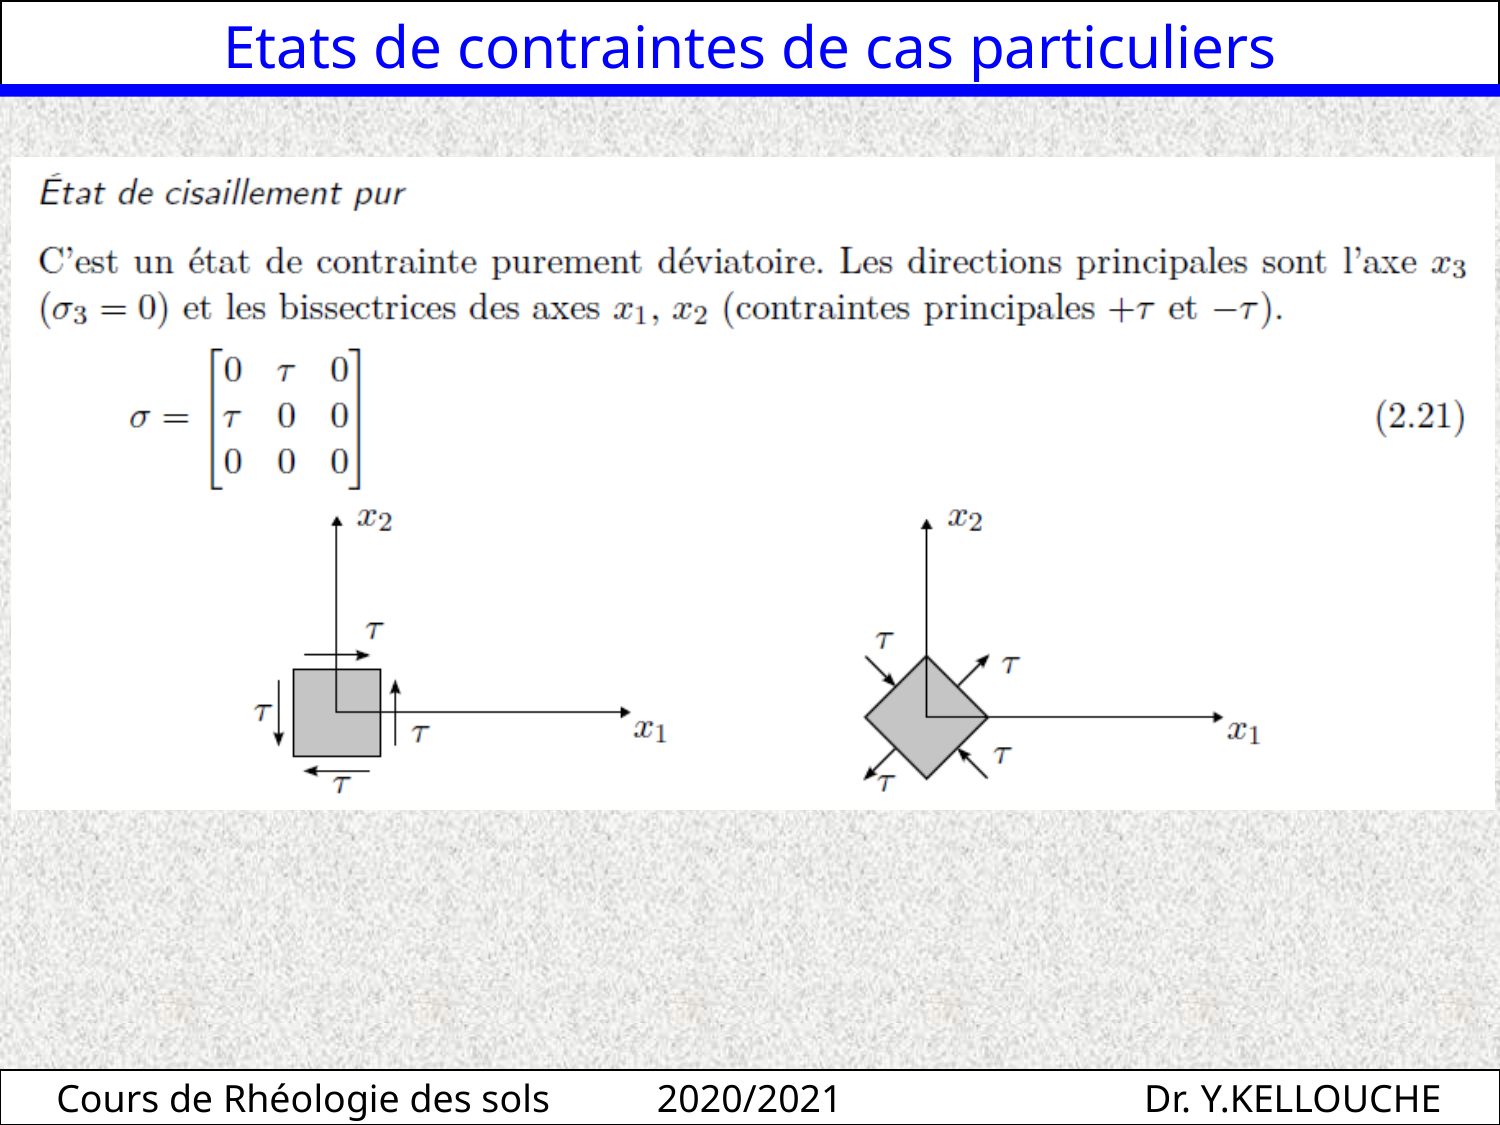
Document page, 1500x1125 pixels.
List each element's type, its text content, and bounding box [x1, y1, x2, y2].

text_box Cours de Rhéologie des sols 2020/2021 Dr. Y.KELLOUCHE [0, 1070, 1500, 1125]
picture [0, 91, 1500, 1070]
text_box Etats de contraintes de cas particuliers [0, 0, 1500, 90]
